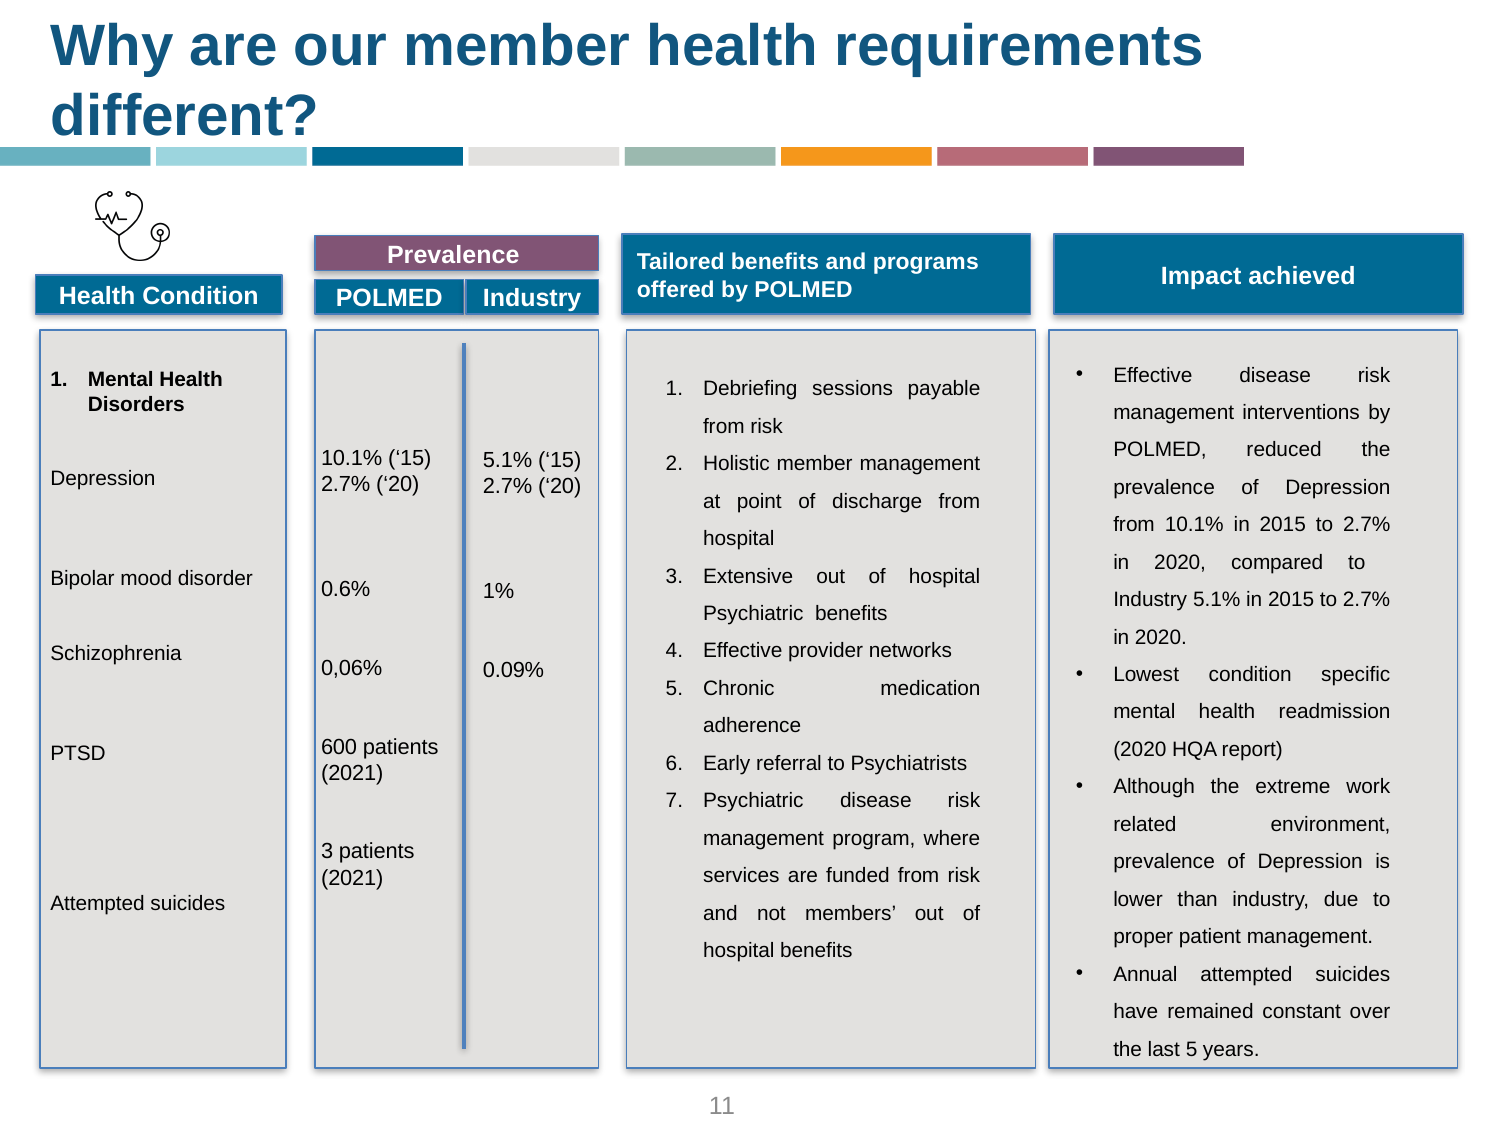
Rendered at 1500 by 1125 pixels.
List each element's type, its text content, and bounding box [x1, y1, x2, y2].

text_box POLMED [314, 279, 463, 315]
slide_number 11 [399, 1074, 750, 1125]
text_box 5.1% (‘15) 2.7% (‘20) 1% 0.09% [469, 359, 622, 689]
text_box [626, 329, 1036, 1069]
text_box [314, 329, 599, 1069]
text_box [39, 329, 287, 357]
text_box Debriefing sessions payable from risk Holistic member management at point of discharge from hospital Extensive out of hospital Psychiatric benefits Effective provider networks Chronic medication adherence Early referral to Psychiatrists Psychiatric disease risk management program, where services are funded from risk and not members’ out of hospital benefits [650, 355, 995, 969]
text_box [1048, 329, 1458, 1069]
text_box Industry [465, 279, 599, 315]
picture [95, 191, 170, 262]
text_box Tailored benefits and programs offered by POLMED [621, 233, 1031, 315]
text_box Health Condition [35, 274, 283, 315]
text_box Effective disease risk management interventions by POLMED, reduced the prevalence of Depression from 10.1% in 2015 to 2.7% in 2020, compared to Industry 5.1% in 2015 to 2.7% in 2020. Lowest condition specific mental health readmission (2020 HQA report) Although the extreme work related environment, prevalence of Depression is lower than industry, due to proper patient management. Annual attempted suicides have remained constant over the last 5 years. [1061, 341, 1406, 1068]
text_box Mental Health Disorders Depression Bipolar mood disorder Schizophrenia PTSD Attempted suicides [35, 357, 289, 972]
text_box 10.1% (‘15) 2.7% (‘20) 0.6% 0,06% 600 patients (2021) 3 patients (2021) [306, 357, 455, 897]
text_box [39, 972, 287, 1069]
title Why are our member health requirements different? [35, 35, 1388, 119]
picture [0, 147, 1245, 167]
text_box Prevalence [314, 235, 599, 271]
text_box Impact achieved [1053, 233, 1464, 315]
